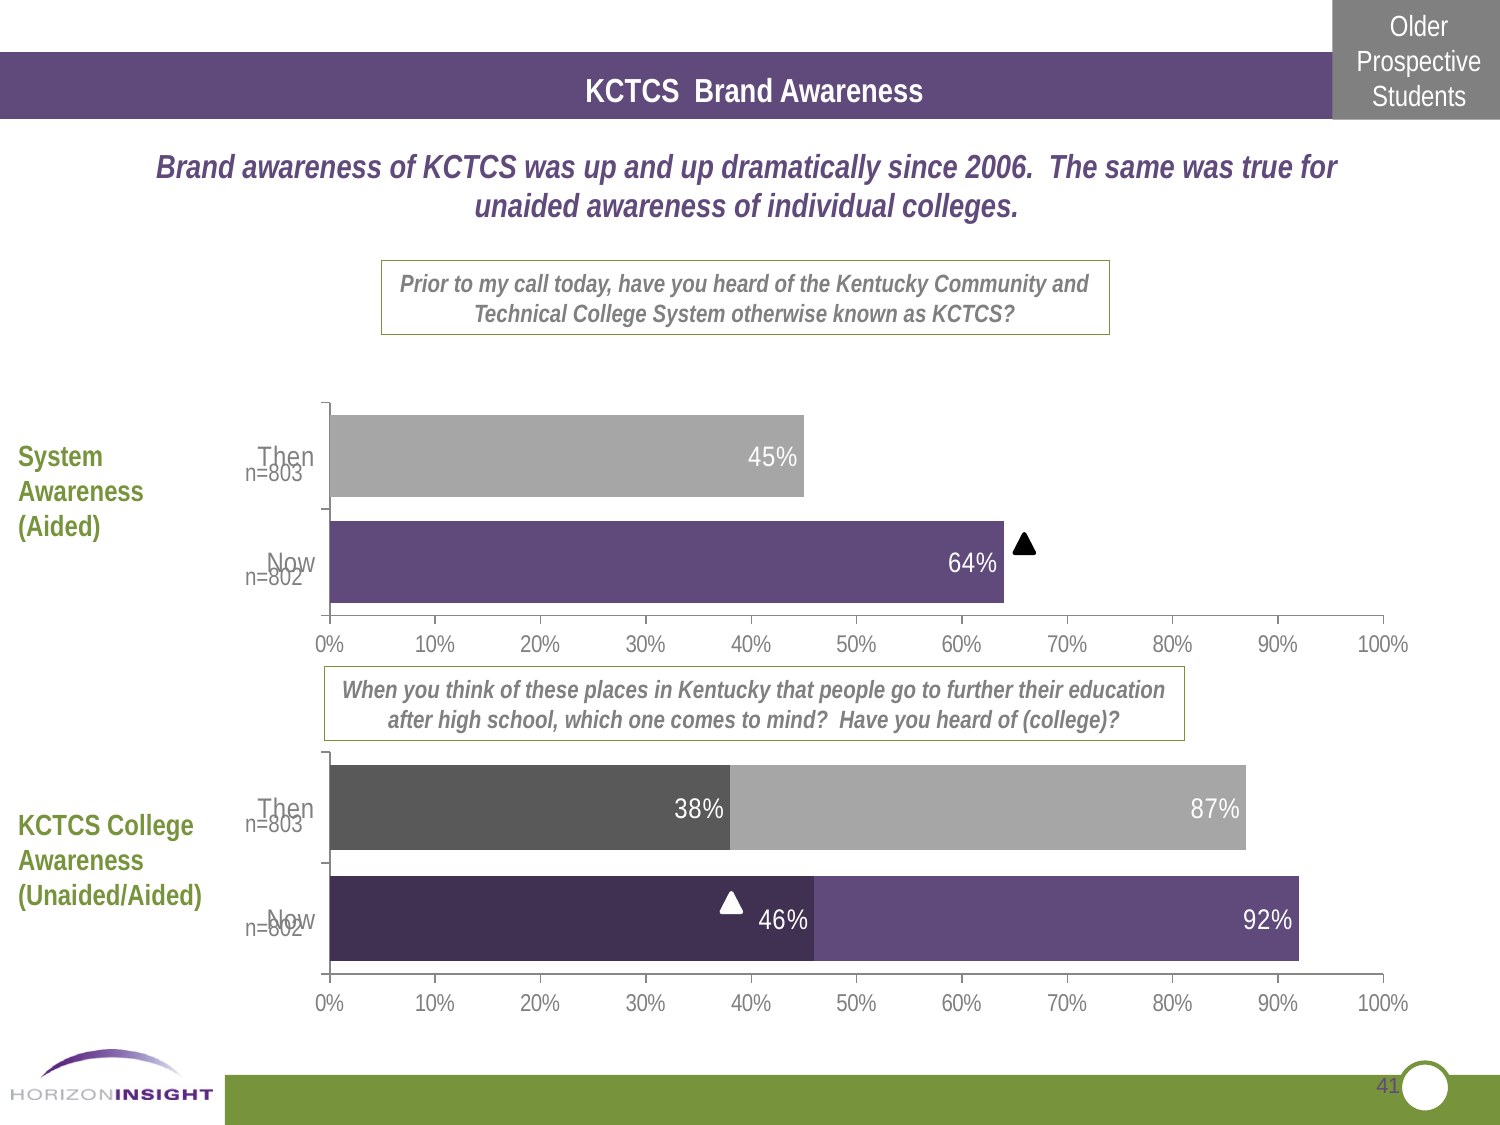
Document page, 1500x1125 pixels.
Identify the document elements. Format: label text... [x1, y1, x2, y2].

text_box Prior to my call today, have you heard of the Kentucky Community and Technical College System otherwise known as KCTCS? [381, 260, 1110, 335]
chart [78, 401, 1441, 658]
text_box KCTCS Brand Awareness [381, 61, 1129, 117]
text_box System Awareness (Aided) [3, 430, 73, 550]
text_box Brand awareness of KCTCS was up and up dramatically since 2006. The same was true for unaided awareness of individual colleges. [107, 137, 1388, 232]
text_box KCTCS College Awareness (Unaided/Aided) [3, 798, 73, 919]
chart [78, 751, 1441, 1017]
text_box When you think of these places in Kentucky that people go to further their education after high school, which one comes to mind? Have you heard of (college)? [324, 666, 1185, 741]
picture [11, 1049, 213, 1100]
